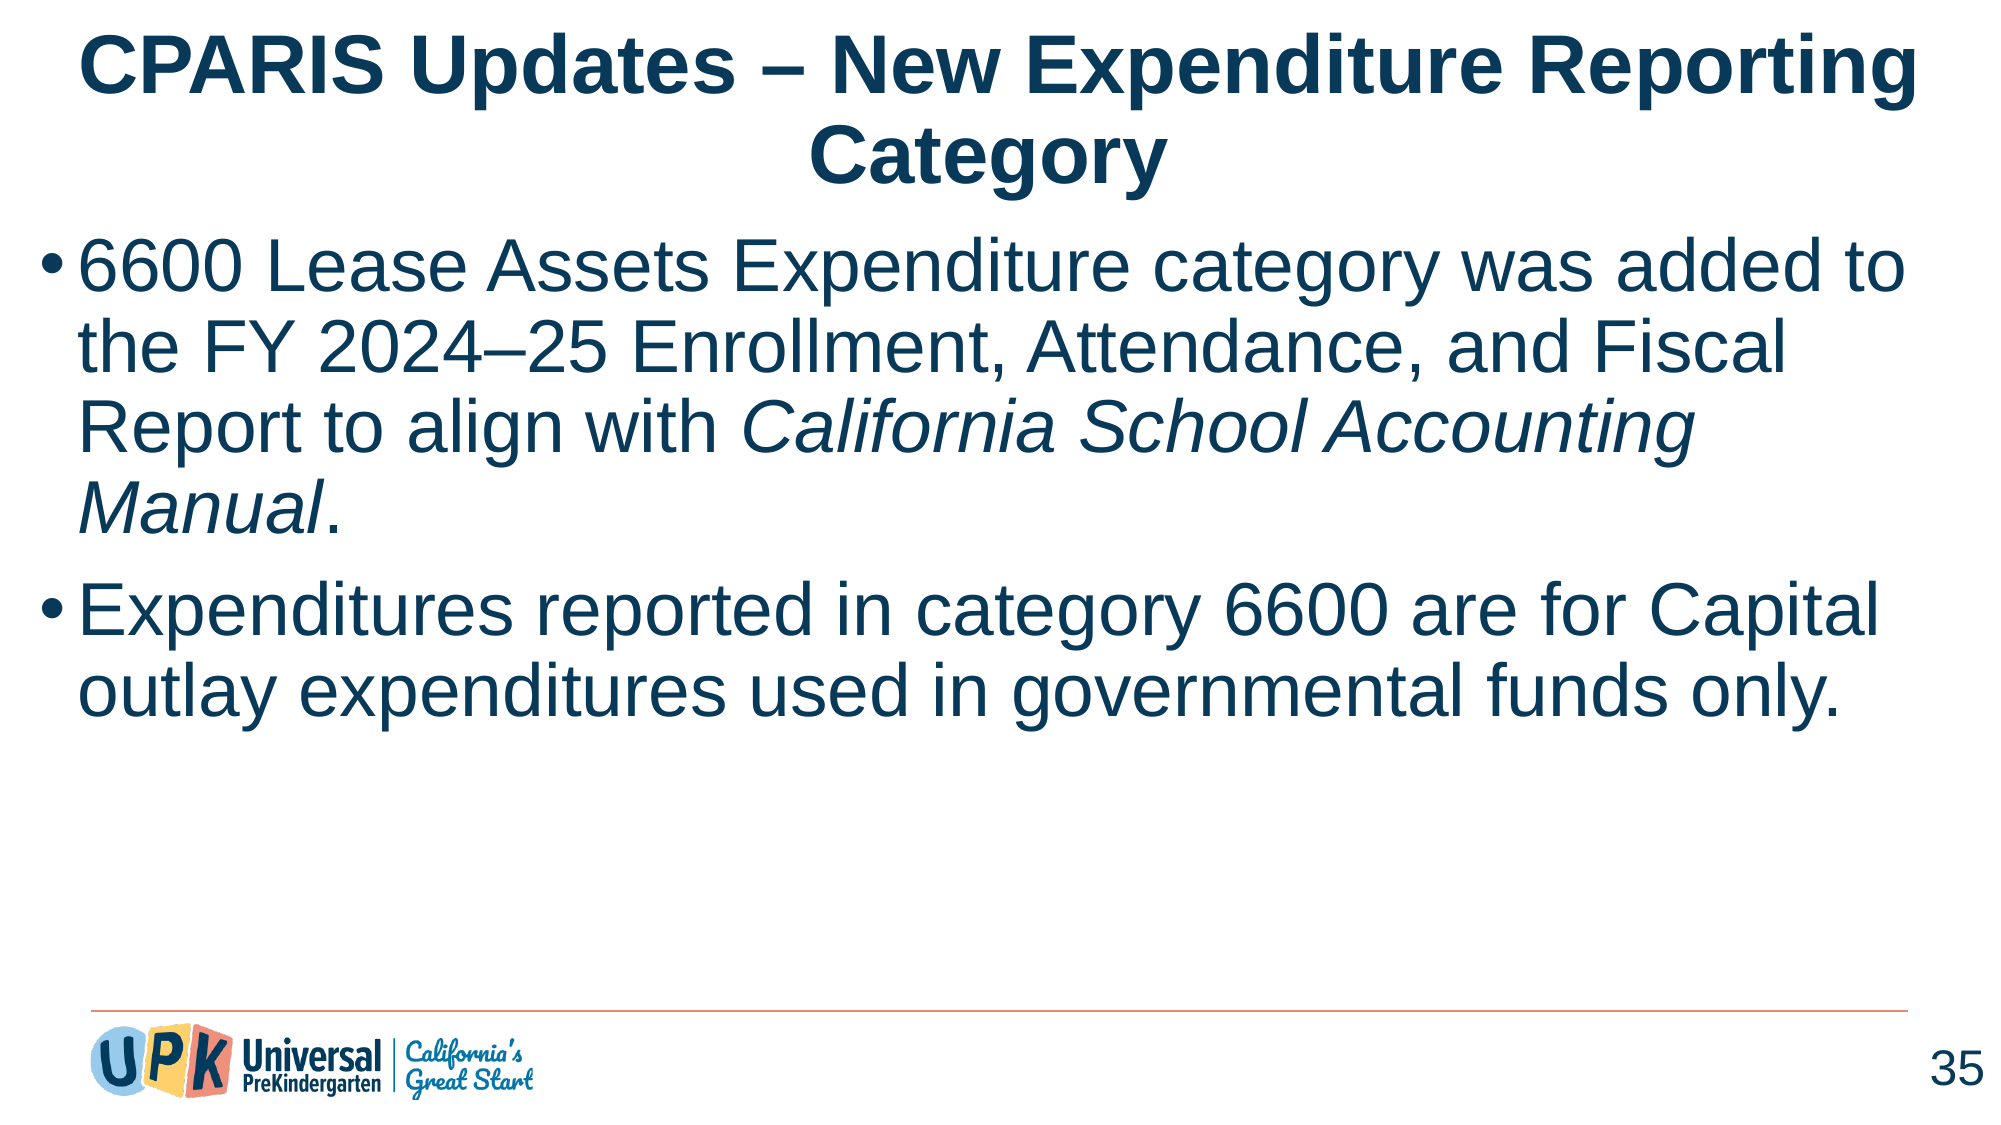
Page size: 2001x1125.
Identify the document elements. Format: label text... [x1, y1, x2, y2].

slide_number 35 [1550, 1035, 2000, 1096]
title CPARIS Updates – New Expenditure Reporting Category [0, 2, 2000, 221]
list 6600 Lease Assets Expenditure category was added to the FY 2024–25 Enrollment, Attendance, and Fiscal Report to align with California School Accounting Manual. Expenditures reported in category 6600 are for Capital outlay expenditures used in governmental funds only. [24, 218, 1999, 1005]
